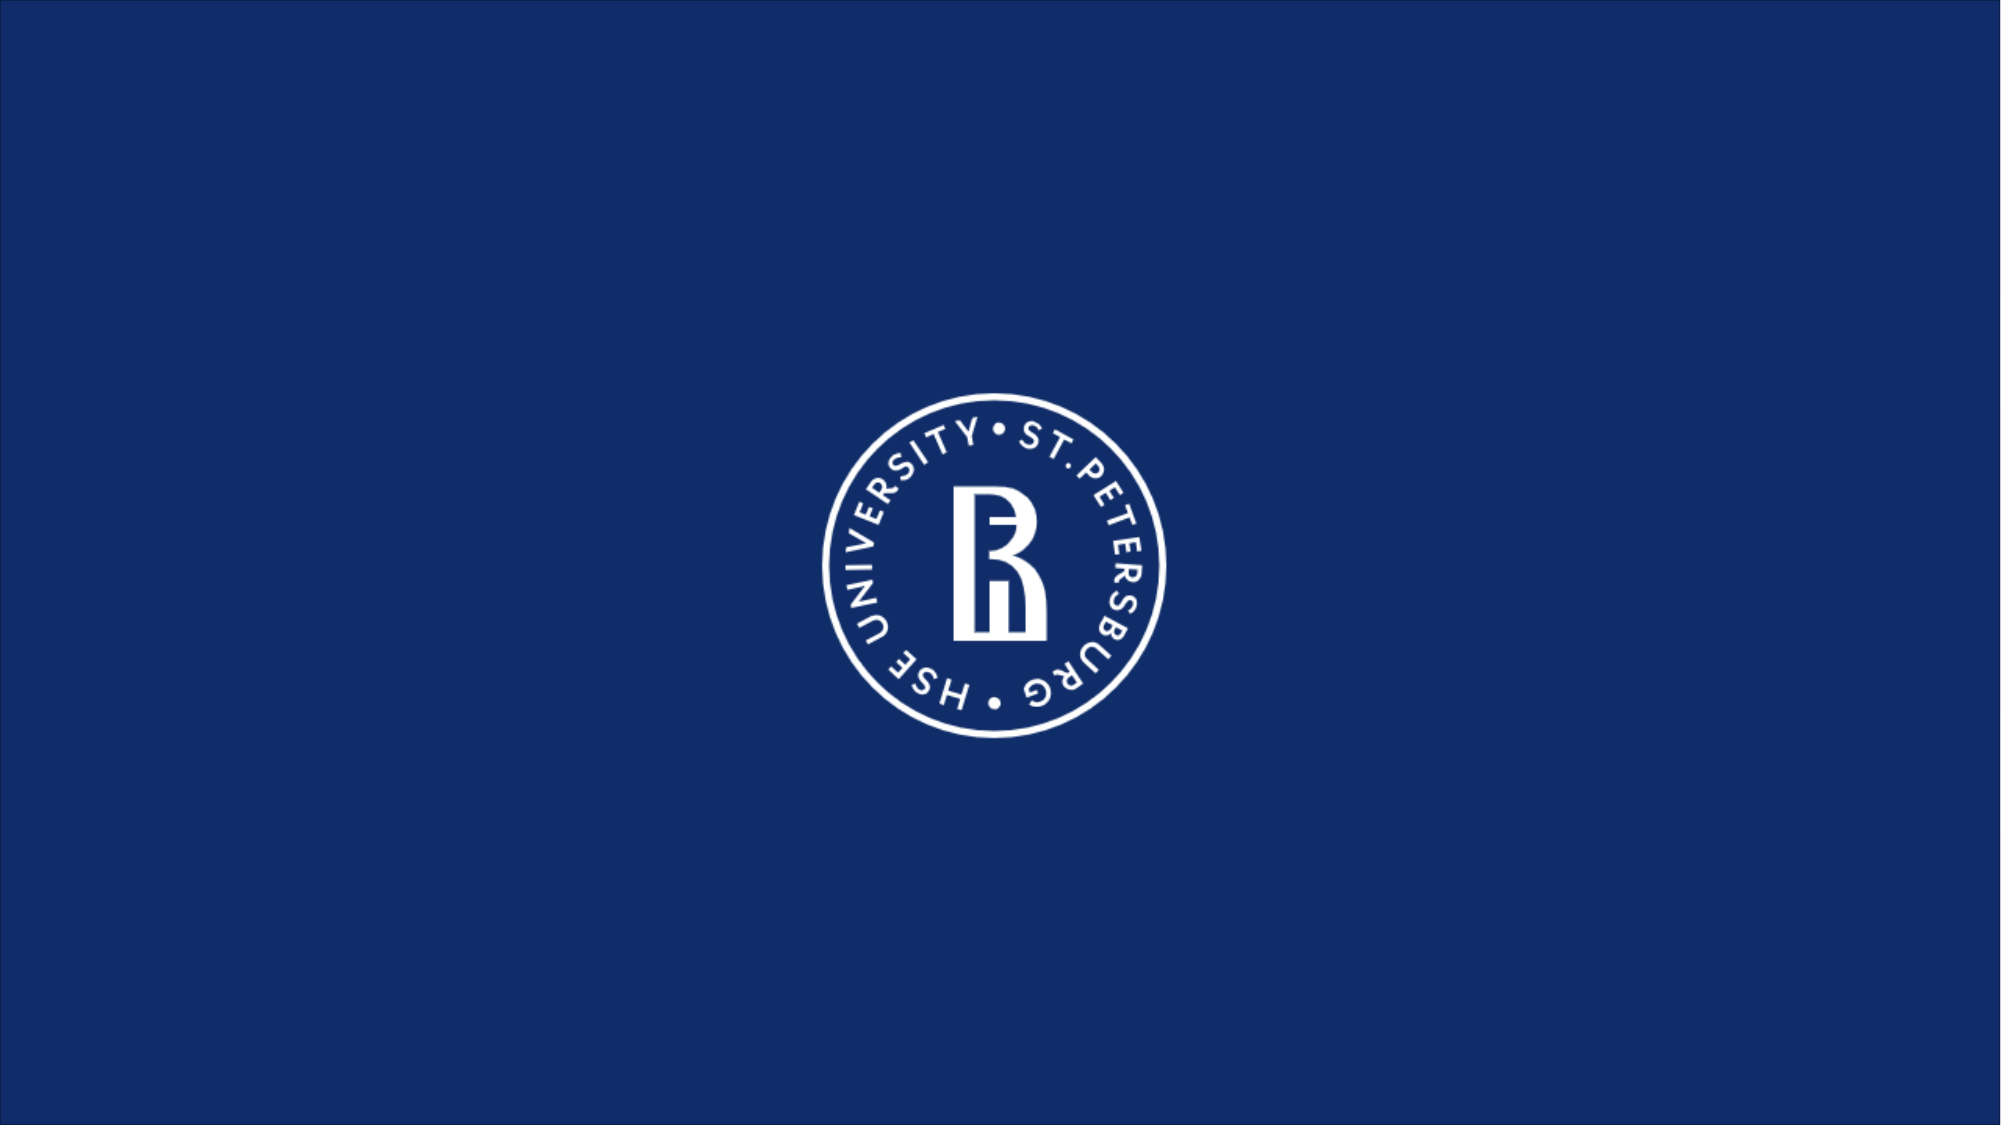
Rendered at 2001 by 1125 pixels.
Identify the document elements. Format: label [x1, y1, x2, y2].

picture [776, 370, 1223, 755]
